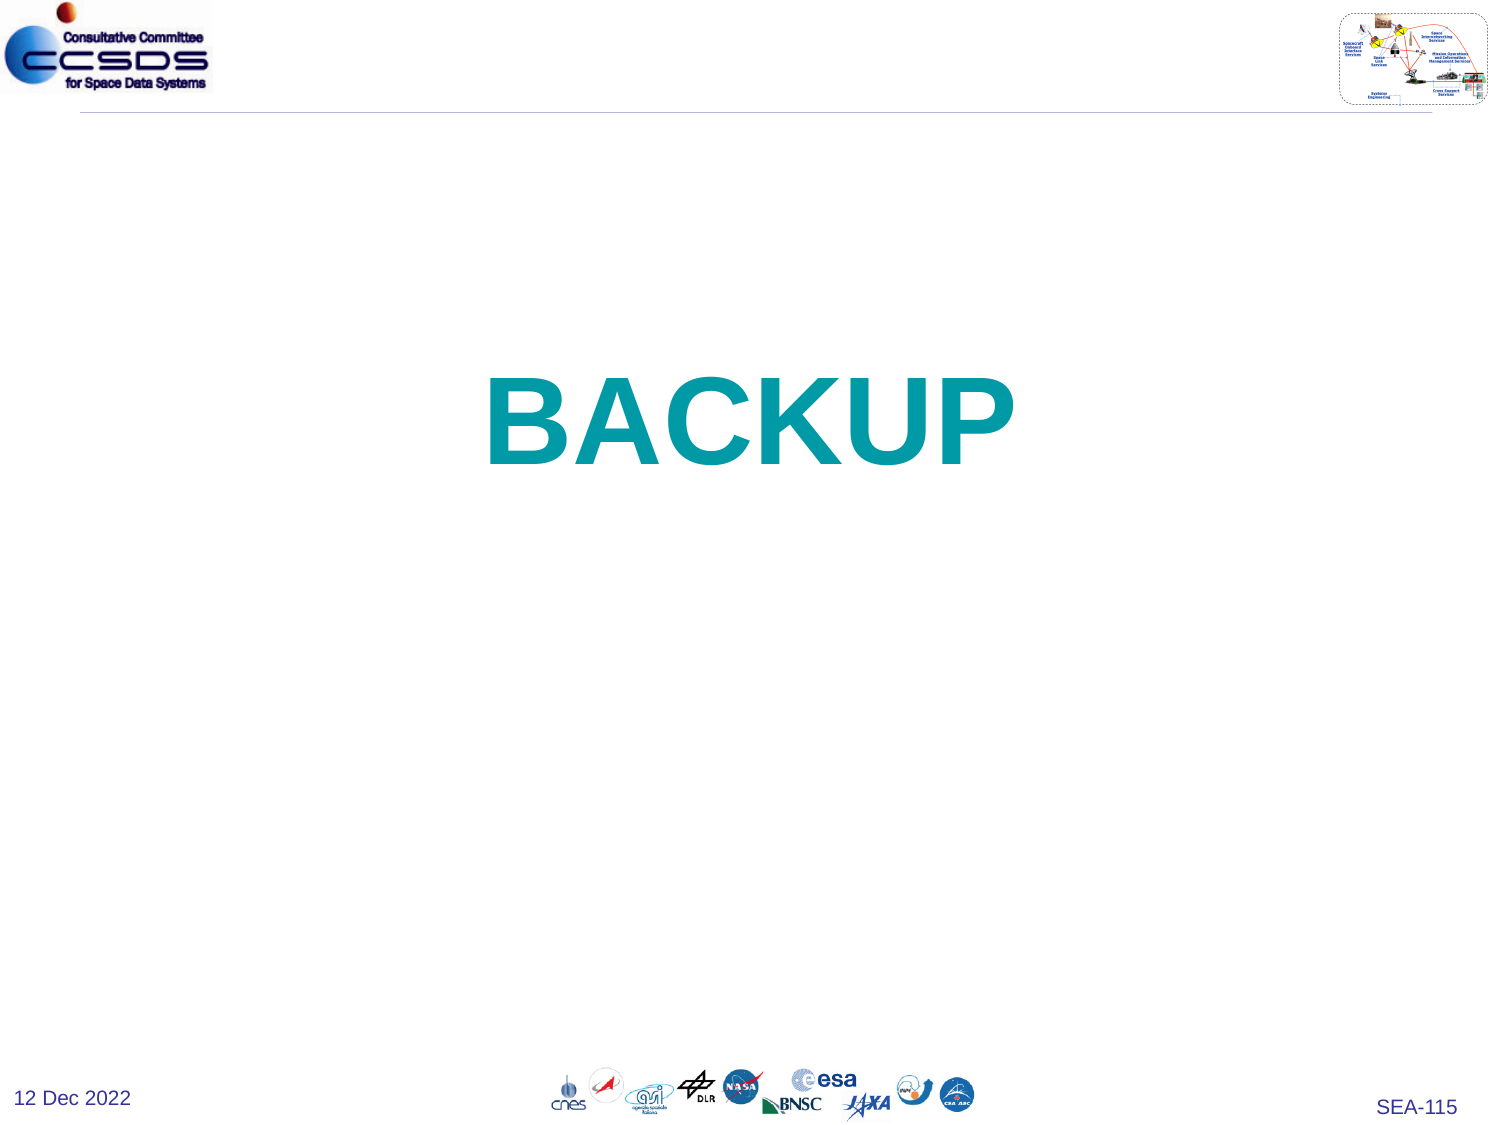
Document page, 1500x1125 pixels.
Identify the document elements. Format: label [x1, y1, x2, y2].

picture [549, 1064, 975, 1125]
picture [0, 0, 213, 94]
title [112, 349, 1388, 591]
slide_number [0, 1074, 285, 1120]
picture [1338, 12, 1488, 106]
